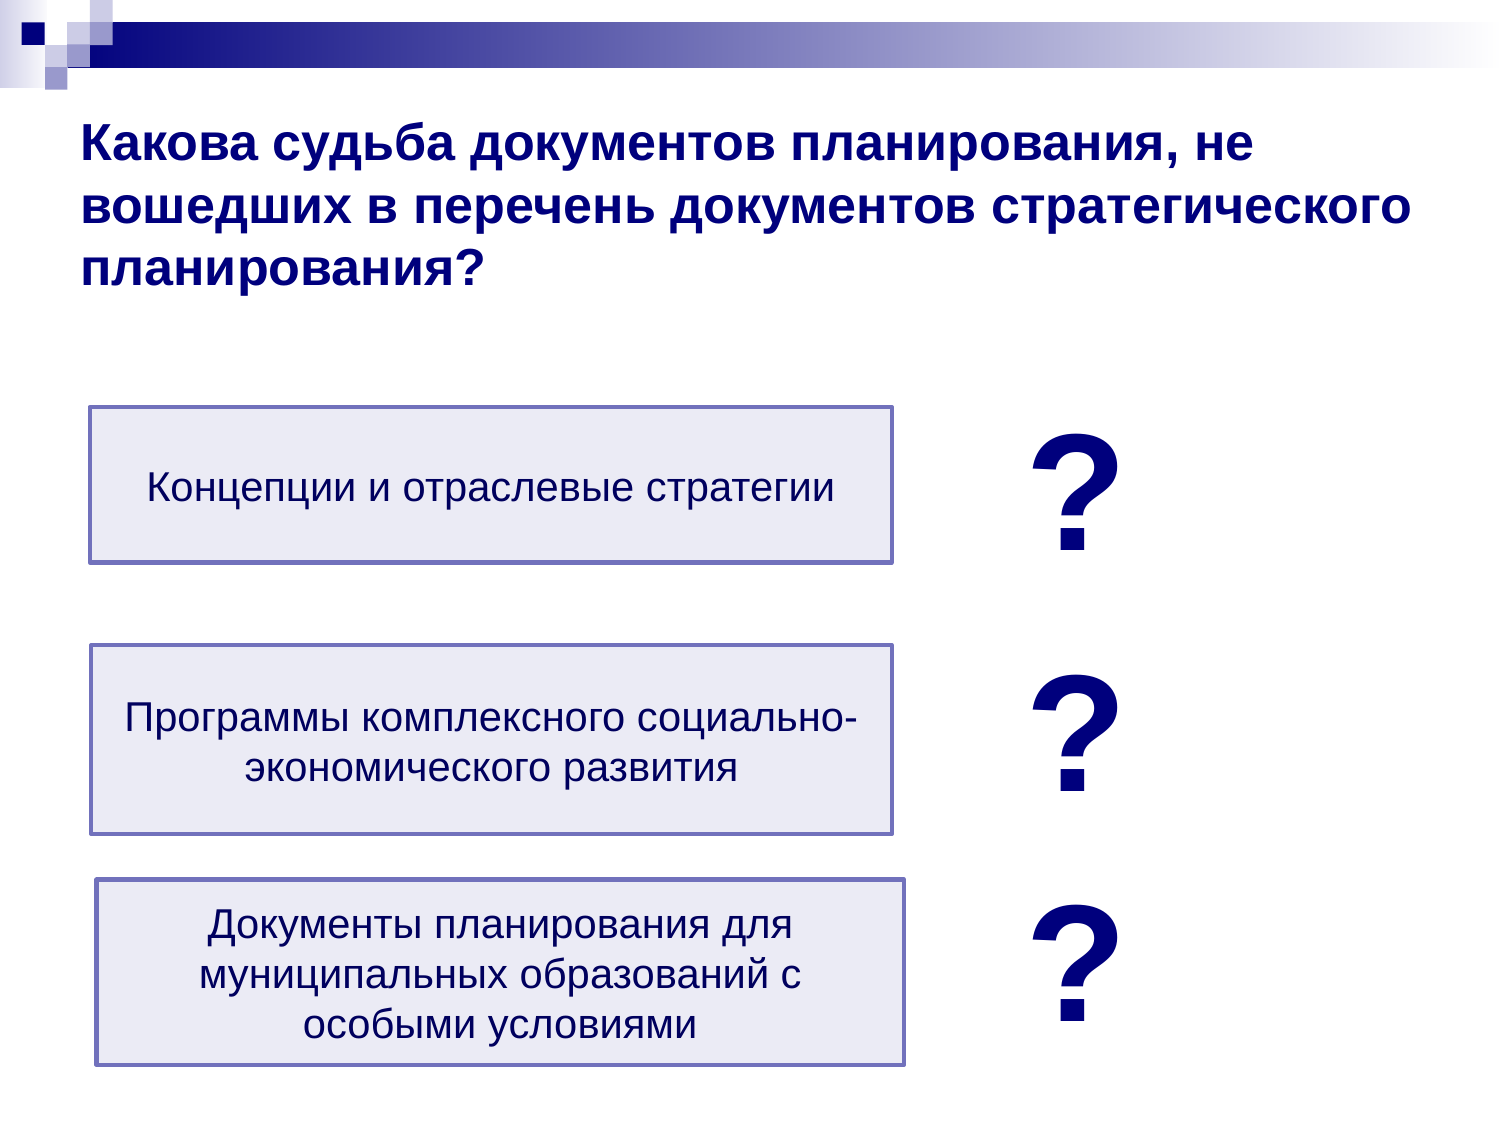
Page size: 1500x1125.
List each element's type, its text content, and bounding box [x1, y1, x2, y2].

text_box ? [1010, 847, 1143, 1063]
text_box Концепции и отраслевые стратегии [88, 405, 894, 565]
text_box ? [1010, 376, 1143, 591]
title Какова судьба документов планирования, не вошедших в перечень документов стратегического планирования? [64, 90, 1436, 315]
text_box ? [1010, 617, 1143, 832]
text_box Документы планирования для муниципальных образований с особыми условиями [94, 877, 906, 1067]
text_box Программы комплексного социально-экономического развития [89, 643, 894, 836]
